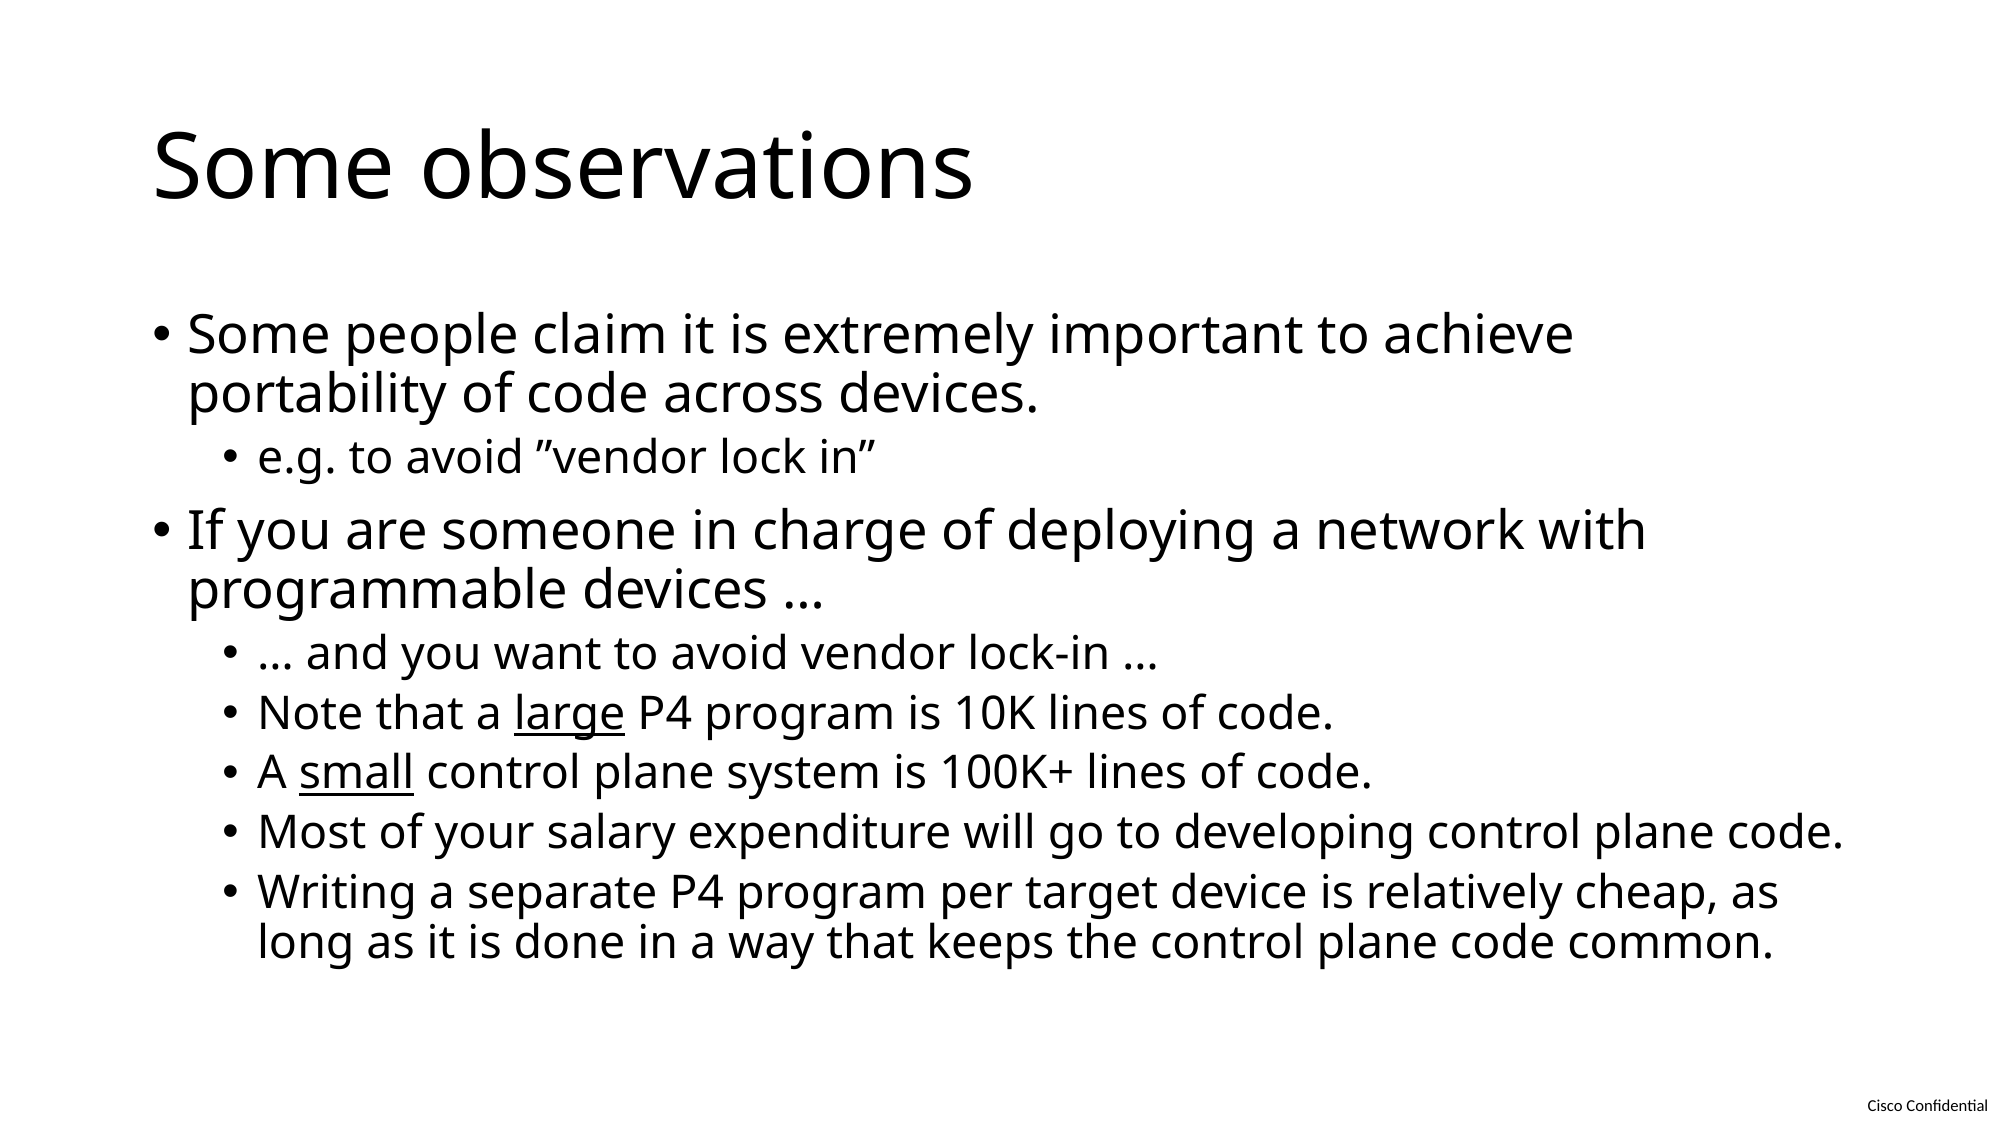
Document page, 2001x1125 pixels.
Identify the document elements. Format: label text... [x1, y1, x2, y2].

title Some observations [137, 59, 1863, 278]
list Some people claim it is extremely important to achieve portability of code across devices. e.g. to avoid ”vendor lock in” If you are someone in charge of deploying a network with programmable devices … … and you want to avoid vendor lock-in … Note that a large P4 program is 10K lines of code. A small control plane system is 100K+ lines of code. Most of your salary expenditure will go to developing control plane code. Writing a separate P4 program per target device is relatively cheap, as long as it is done in a way that keeps the control plane code common. [137, 299, 1863, 1014]
